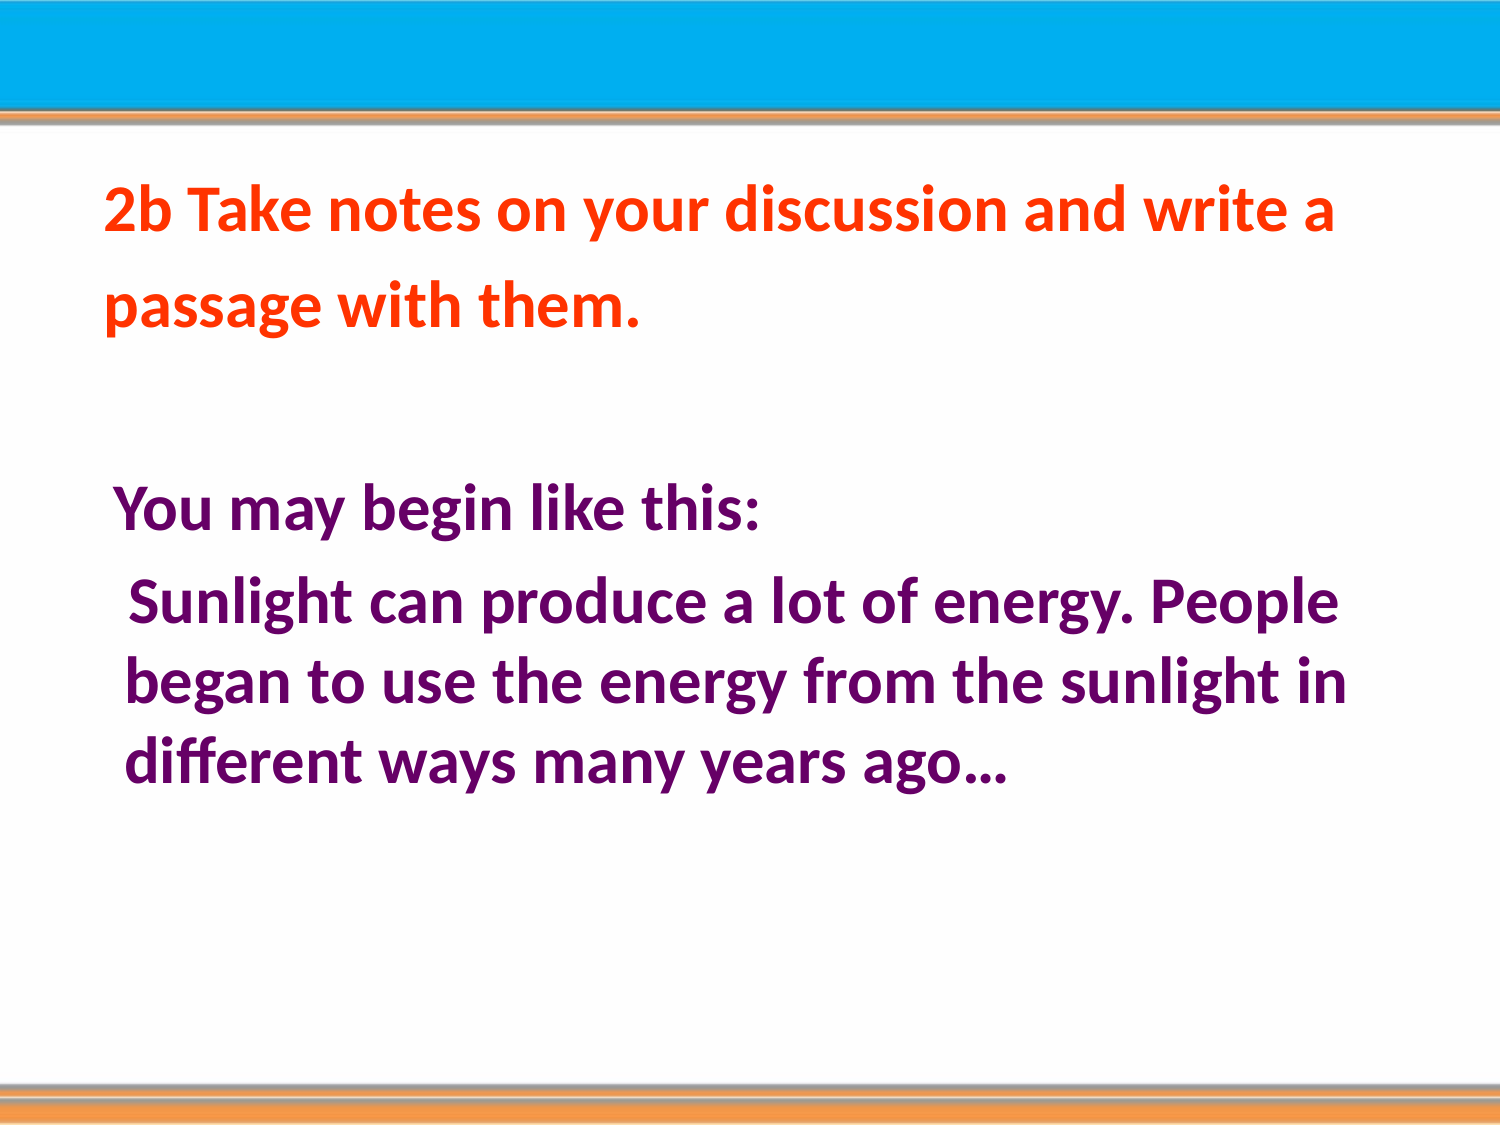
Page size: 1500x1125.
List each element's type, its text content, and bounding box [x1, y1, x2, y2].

picture [0, 107, 1500, 1125]
list You may begin like this: Sunlight can produce a lot of energy. People began to use the energy from the sunlight in different ways many years ago… [53, 456, 1404, 768]
title 2b Take notes on your discussion and write a passage with them. [88, 160, 1418, 349]
